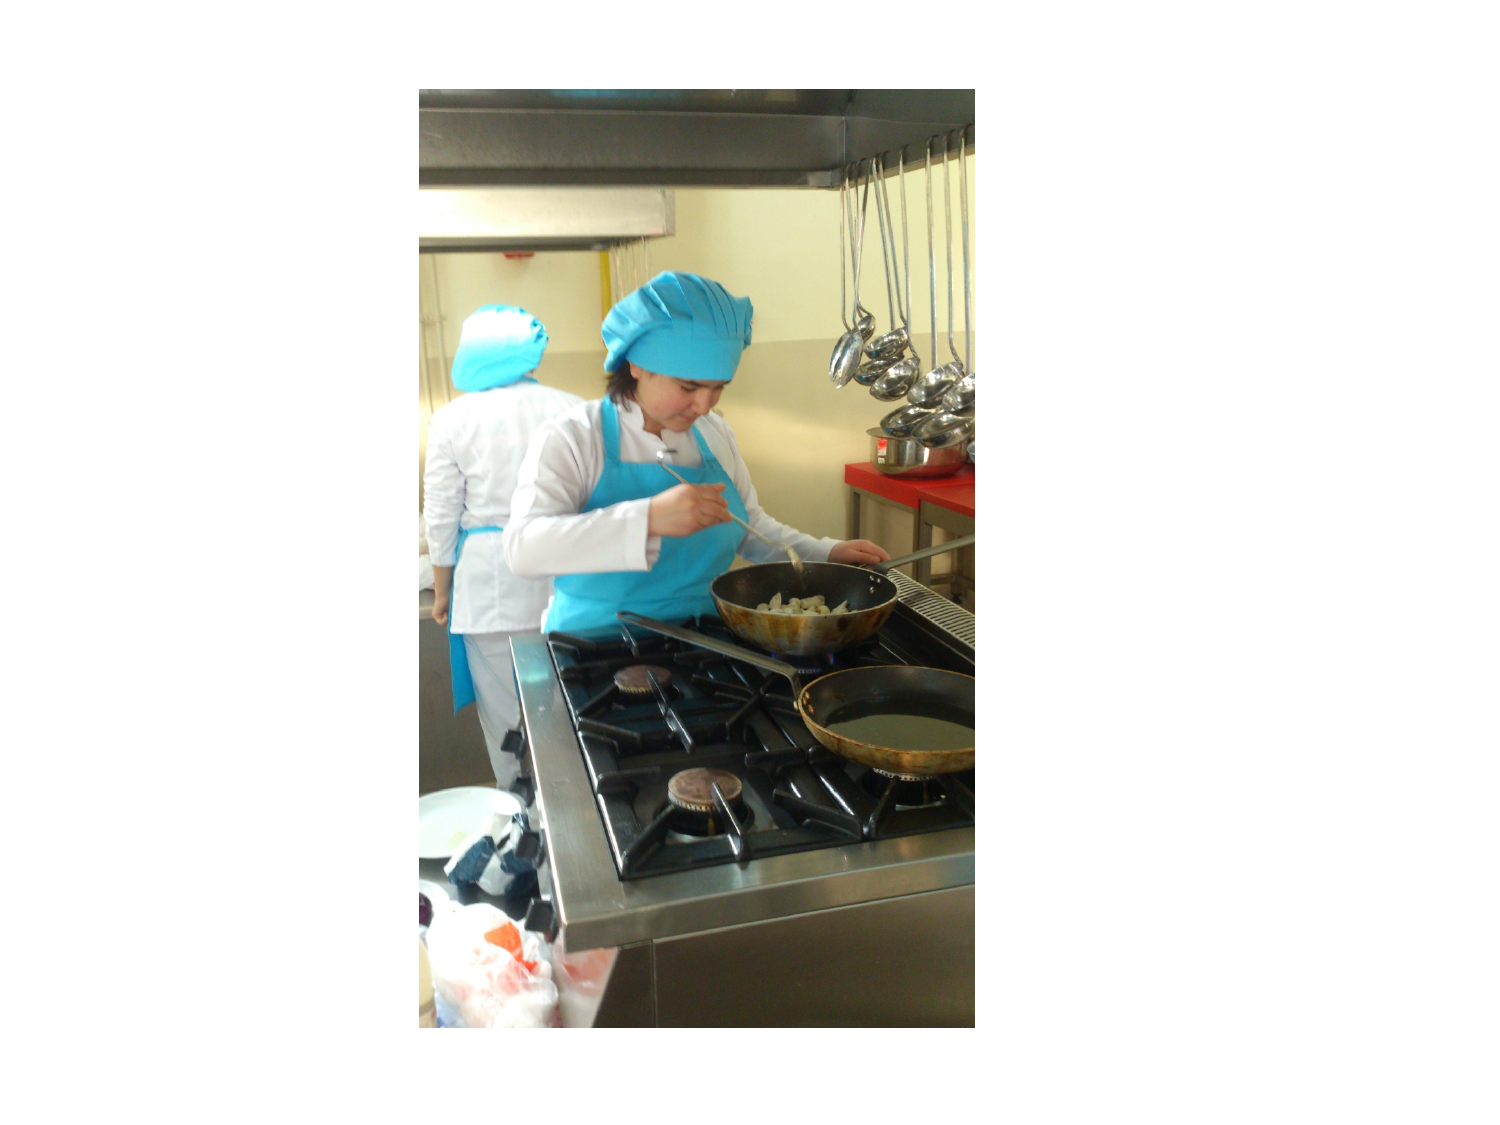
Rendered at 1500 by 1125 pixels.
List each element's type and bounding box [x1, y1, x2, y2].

picture [418, 89, 975, 1028]
